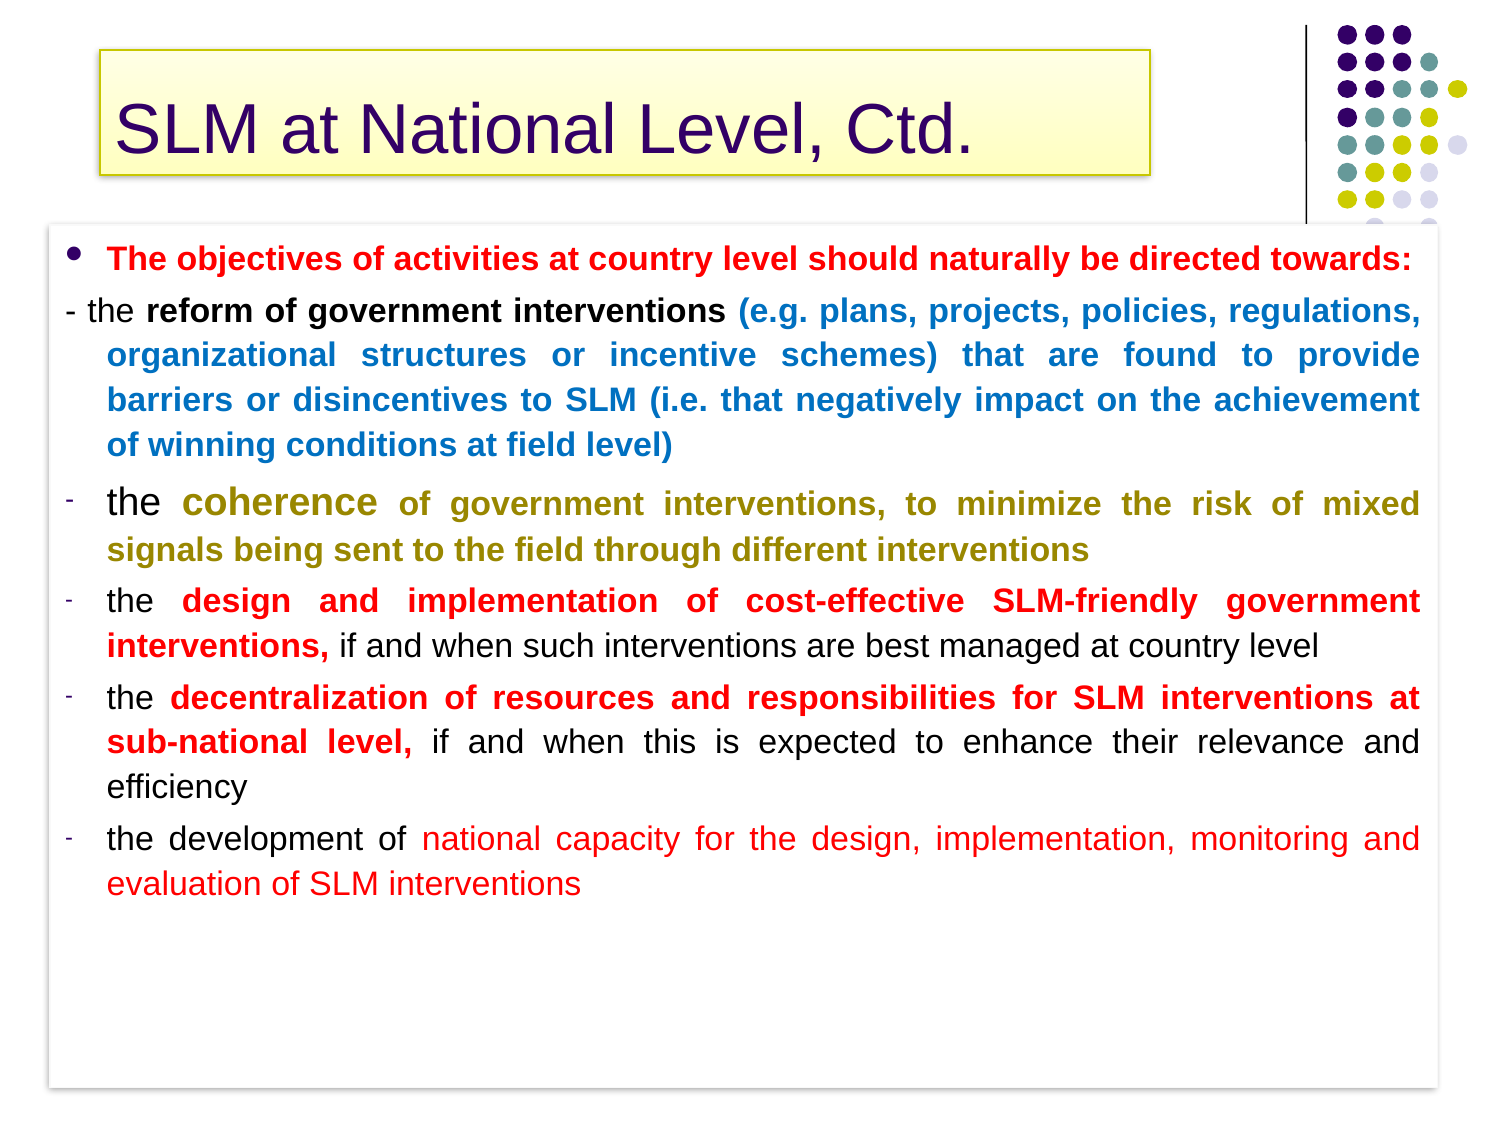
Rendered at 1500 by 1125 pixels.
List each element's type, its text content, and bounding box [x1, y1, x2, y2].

list The objectives of activities at country level should naturally be directed towards: - the reform of government interventions (e.g. plans, projects, policies, regulations, organizational structures or incentive schemes) that are found to provide barriers or disincentives to SLM (i.e. that negatively impact on the achievement of winning conditions at field level) the coherence of government interventions, to minimize the risk of mixed signals being sent to the field through different interventions the design and implementation of cost-effective SLM-friendly government interventions, if and when such interventions are best managed at country level the decentralization of resources and responsibilities for SLM interventions at sub-national level, if and when this is expected to enhance their relevance and efficiency the development of national capacity for the design, implementation, monitoring and evaluation of SLM interventions [49, 224, 1438, 1088]
title SLM at National Level, Ctd. [99, 49, 1151, 176]
